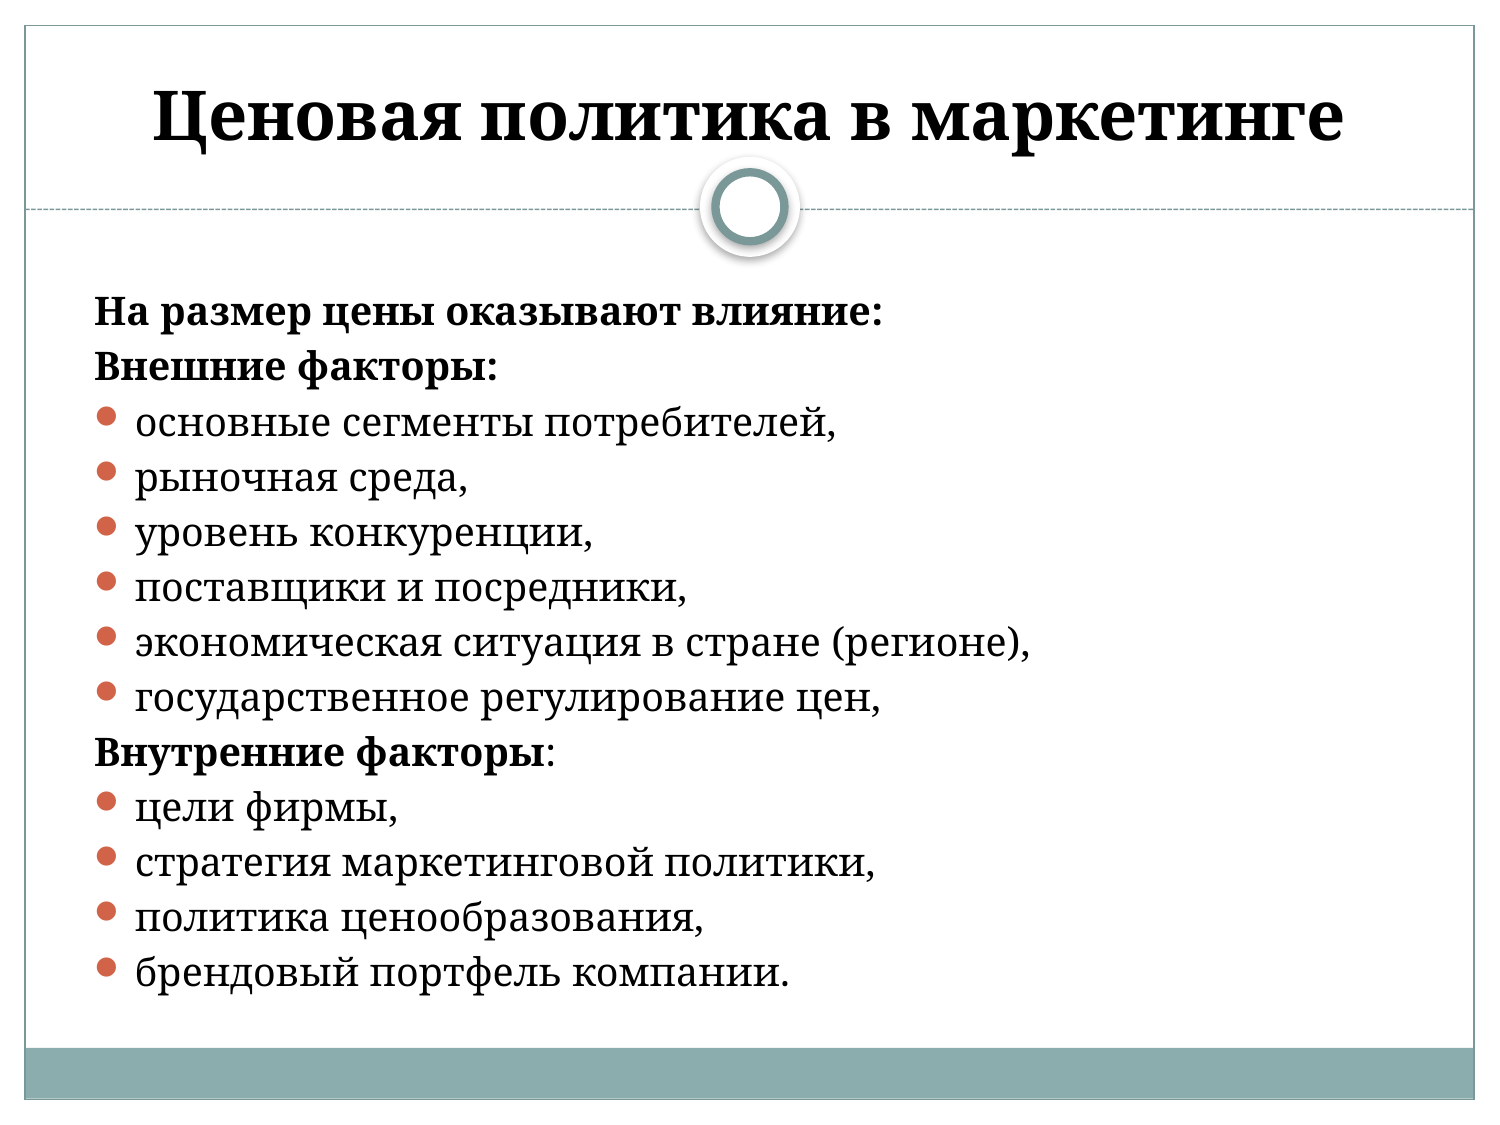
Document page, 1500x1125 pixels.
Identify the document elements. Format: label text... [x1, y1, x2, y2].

title Ценовая политика в маркетинге [49, 37, 1450, 162]
list На размер цены оказывают влияние: Внешние факторы: основные сегменты потребителей, рыночная среда, уровень конкуренции, поставщики и посредники, экономическая ситуация в стране (регионе), государственное регулирование цен, Внутренние факторы: цели фирмы, стратегия маркетинговой политики, политика ценообразования, брендовый портфель компании. [79, 278, 1430, 1004]
